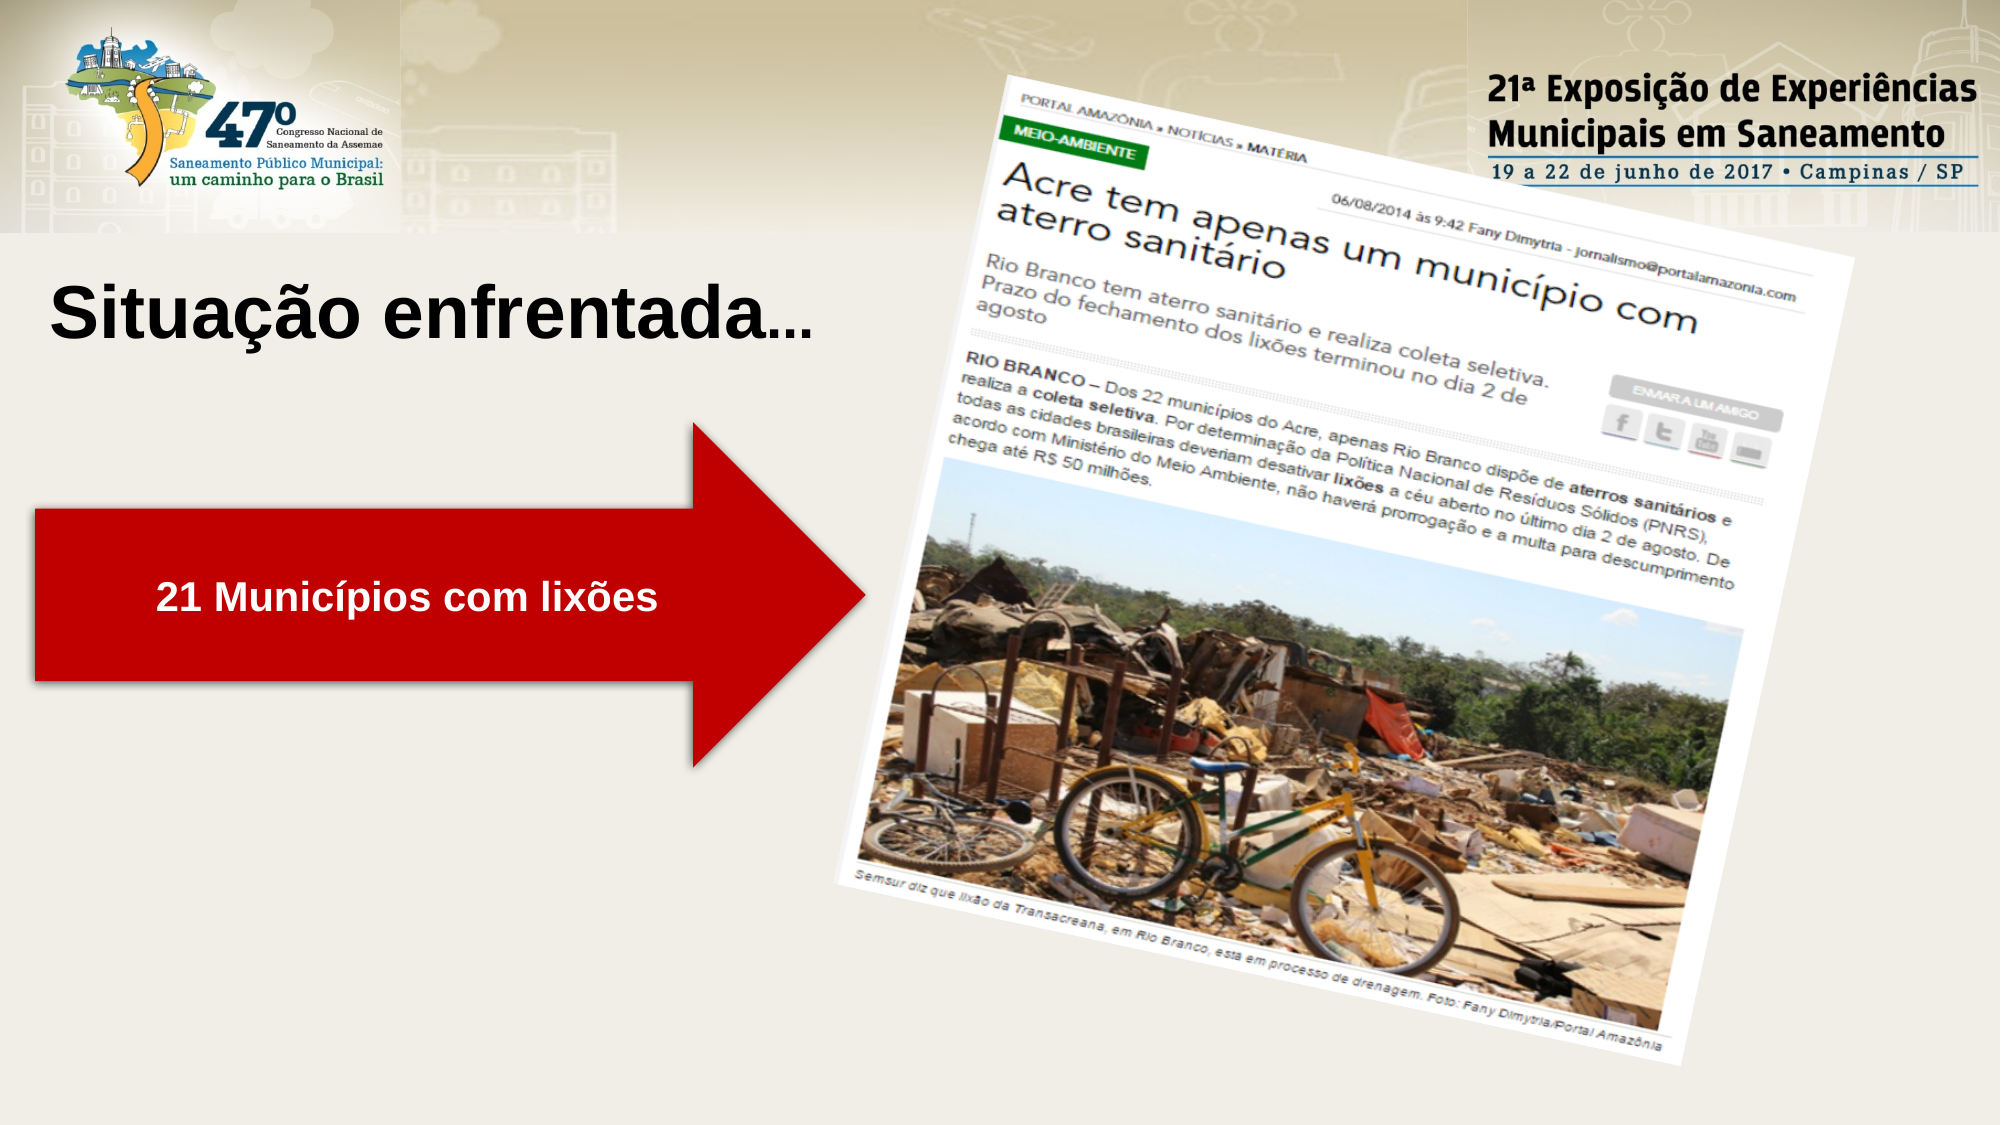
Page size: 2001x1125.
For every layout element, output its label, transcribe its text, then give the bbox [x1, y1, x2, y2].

text_box 21 Municípios com lixões [35, 422, 866, 768]
text_box Situação enfrentada... [35, 266, 885, 365]
picture [0, 0, 2000, 1065]
